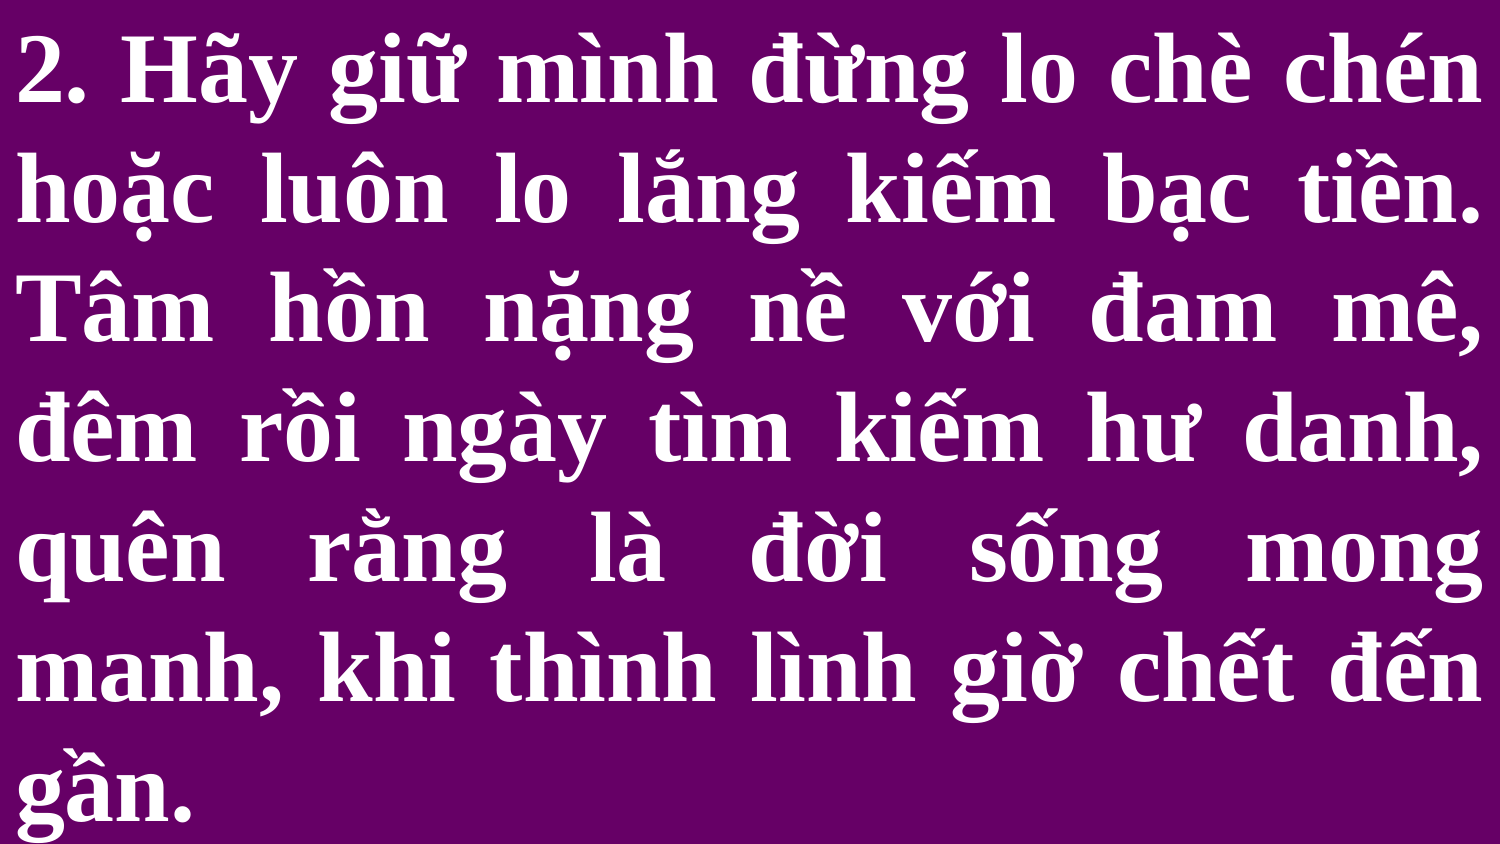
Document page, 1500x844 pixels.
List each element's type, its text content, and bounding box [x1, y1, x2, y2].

title 2. Hãy giữ mình đừng lo chè chén hoặc luôn lo lắng kiếm bạc tiền. Tâm hồn nặng nề với đam mê, đêm rồi ngày tìm kiếm hư danh, quên rằng là đời sống mong manh, khi thình lình giờ chết đến gần. [0, 0, 1500, 844]
